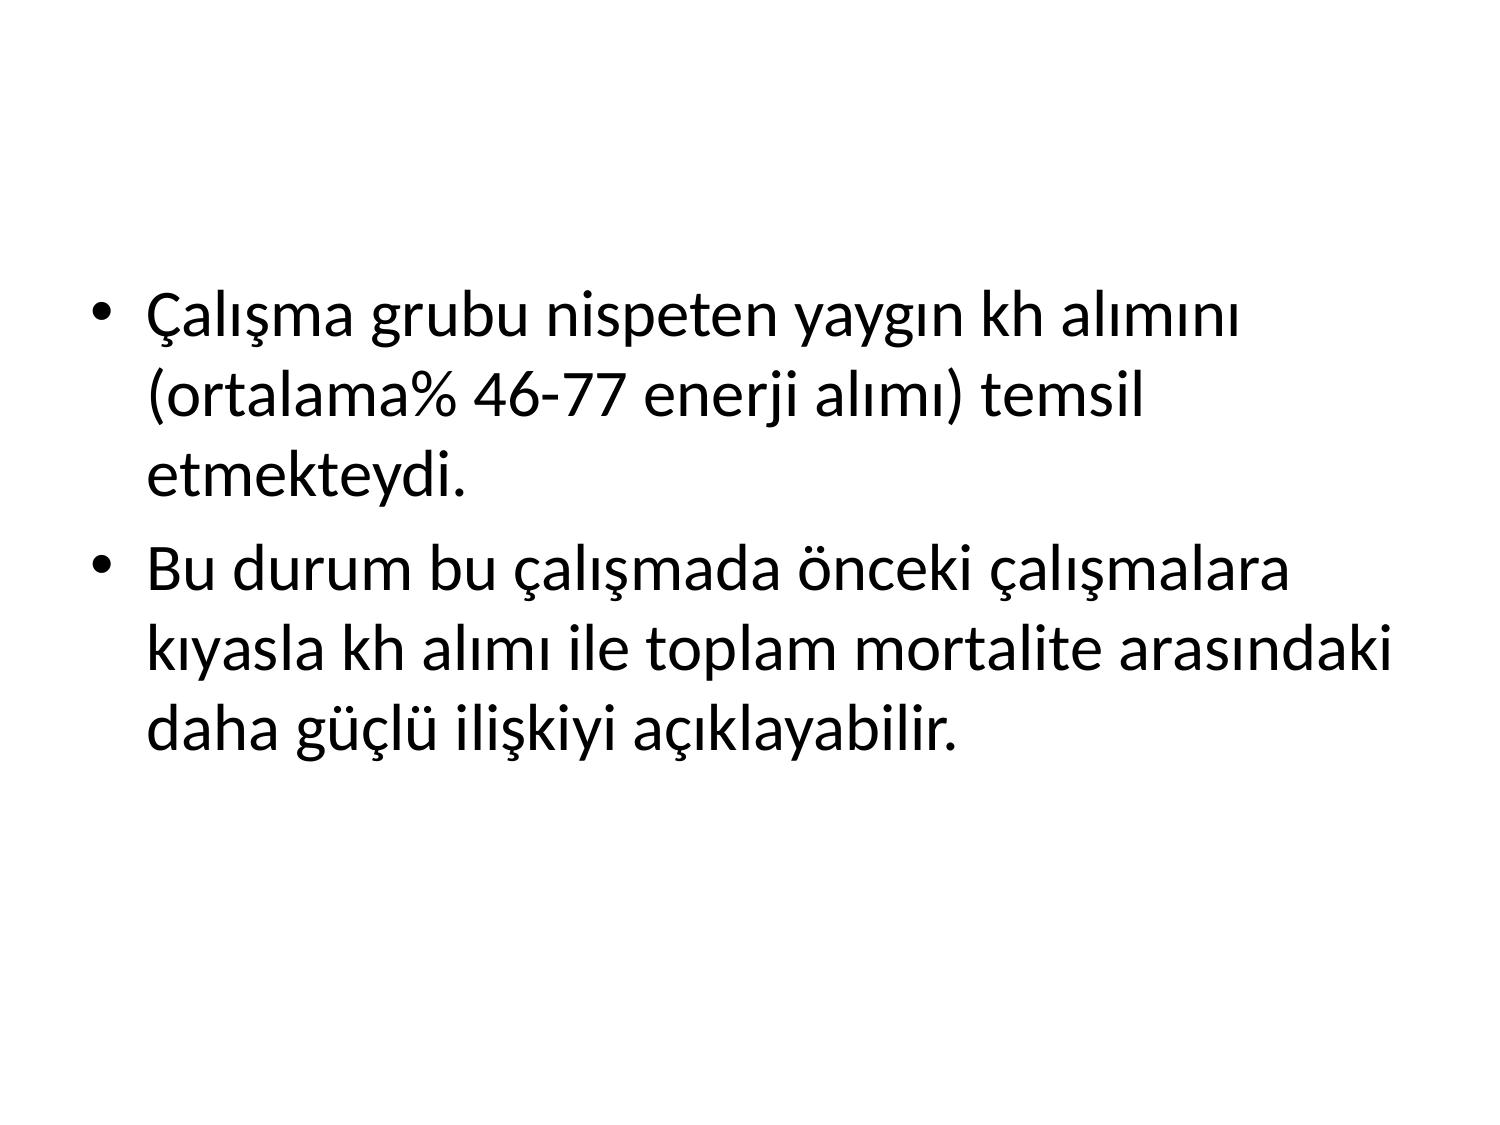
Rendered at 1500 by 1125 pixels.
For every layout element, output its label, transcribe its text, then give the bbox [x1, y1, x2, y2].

list Çalışma grubu nispeten yaygın kh alımını (ortalama% 46-77 enerji alımı) temsil etmekteydi. Bu durum bu çalışmada önceki çalışmalara kıyasla kh alımı ile toplam mortalite arasındaki daha güçlü ilişkiyi açıklayabilir. [75, 262, 1425, 1005]
